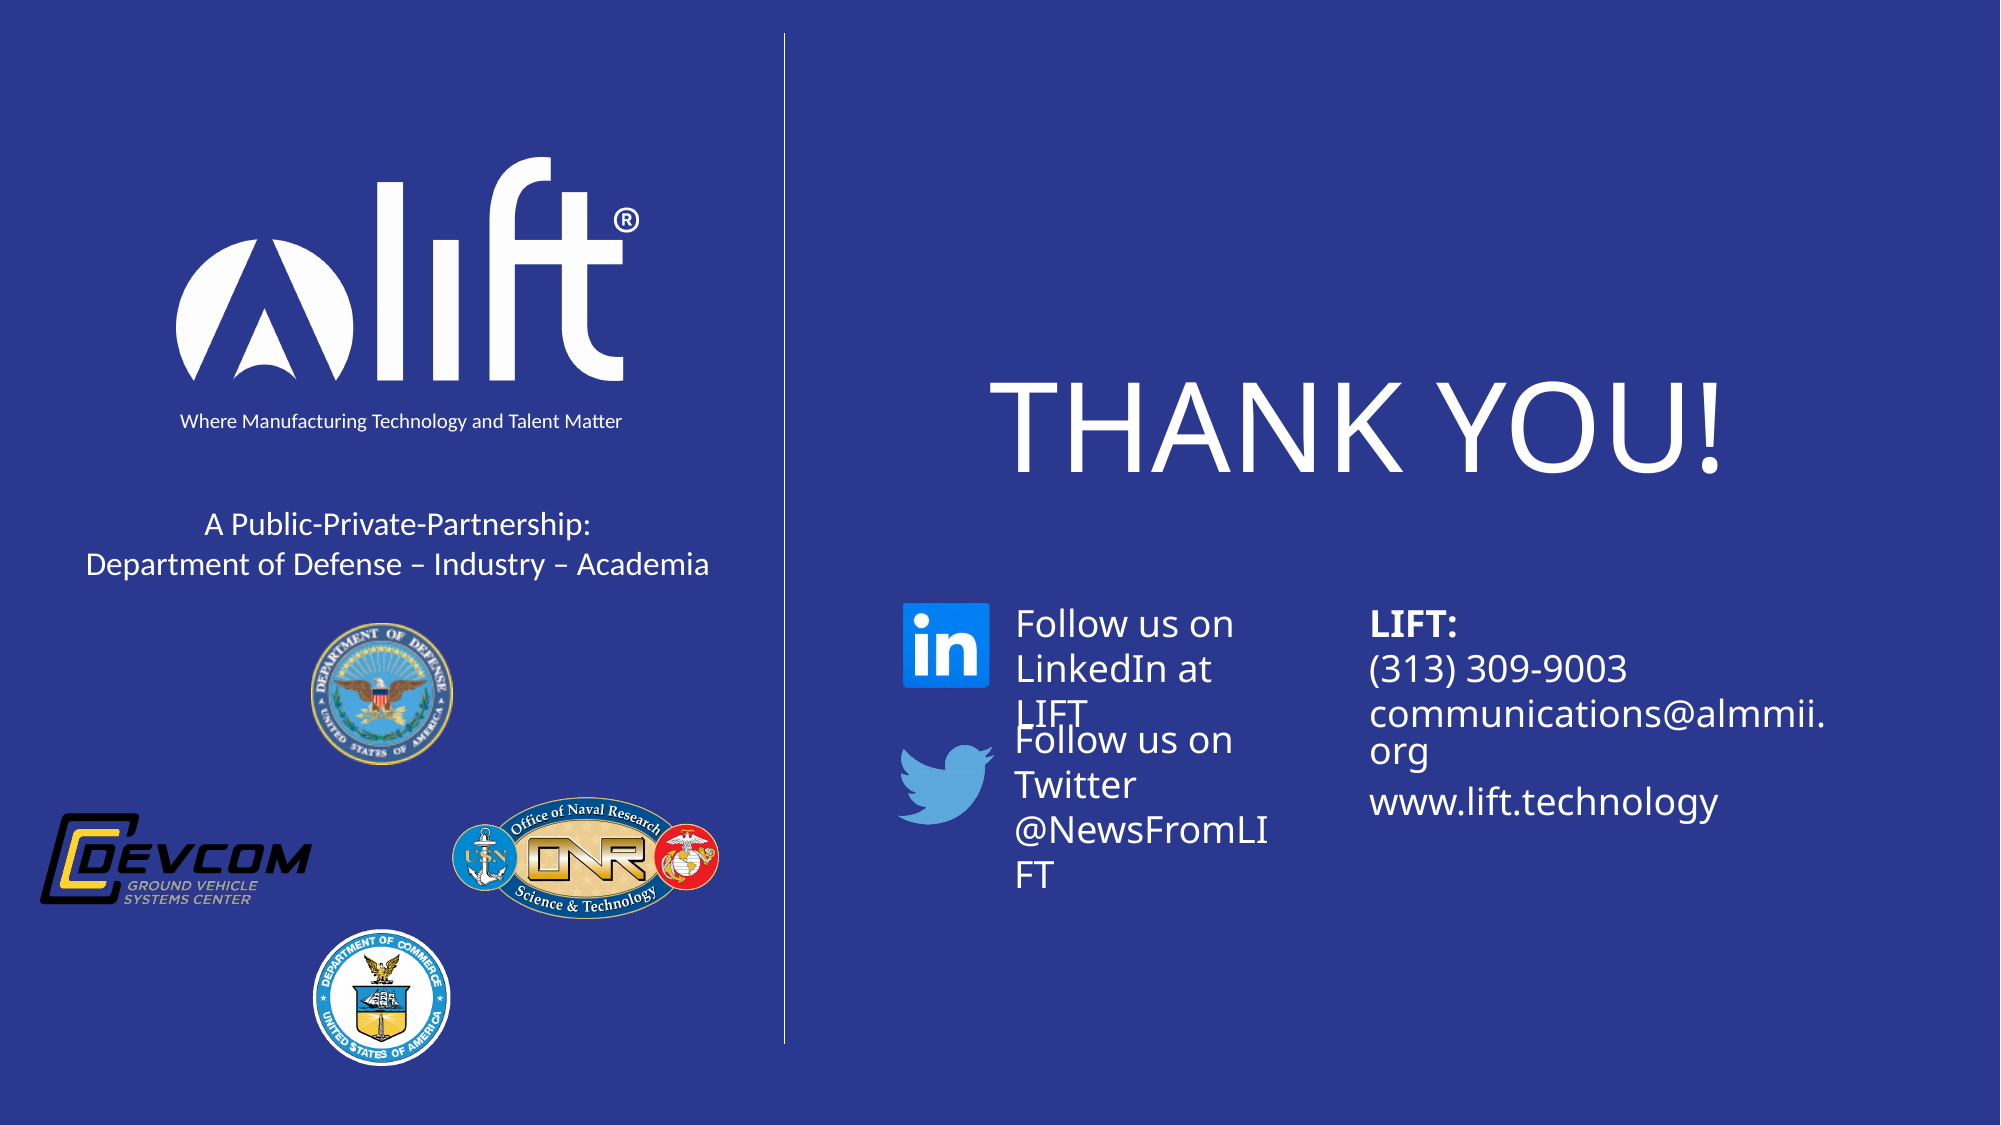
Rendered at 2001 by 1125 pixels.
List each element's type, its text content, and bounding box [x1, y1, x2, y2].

picture [892, 592, 1000, 705]
picture [312, 927, 453, 1068]
picture [311, 623, 453, 765]
picture [176, 157, 639, 381]
picture [35, 810, 312, 907]
picture [452, 797, 719, 919]
picture [891, 742, 1000, 828]
text_box LIFT: (313) 309-9003 communications@almmii.org www.lift.technology [1354, 592, 1859, 800]
text_box Follow us on LinkedIn at LIFT [1000, 592, 1301, 743]
text_box THANK YOU! [859, 340, 1859, 505]
text_box Follow us on Twitter @NewsFromLIFT [999, 708, 1300, 904]
